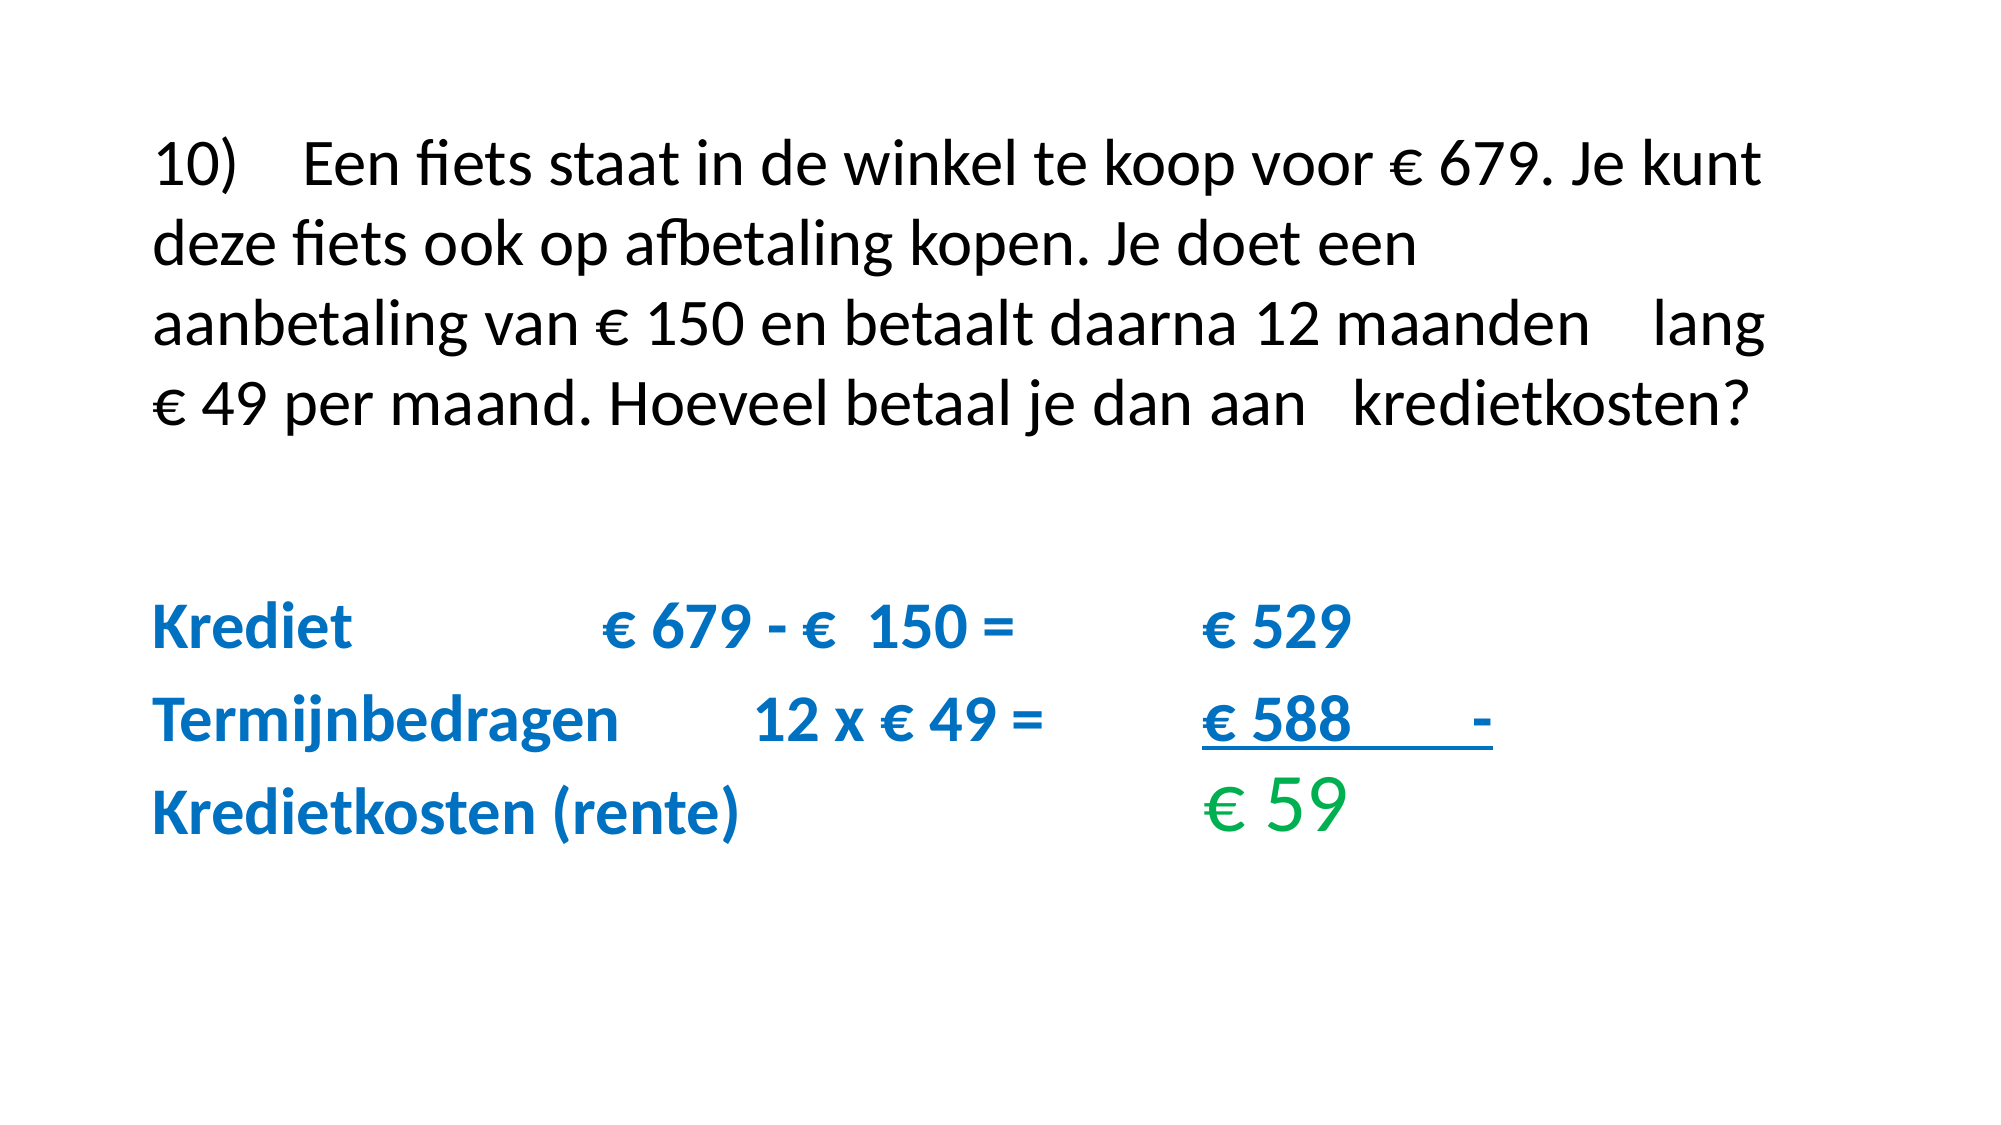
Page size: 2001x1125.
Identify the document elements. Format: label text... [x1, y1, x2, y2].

text_box € 59 [1169, 740, 1557, 855]
text_box 10) Een fiets staat in de winkel te koop voor € 679. Je kunt deze fiets ook op afbetaling kopen. Je doet een aanbetaling van € 150 en betaalt daarna 12 maanden lang € 49 per maand. Hoeveel betaal je dan aan kredietkosten? [137, 111, 1829, 447]
list Krediet € 679 - € 150 = € 529 Termijnbedragen 12 x € 49 = € 588 - Kredietkosten (rente) [137, 583, 1863, 1014]
